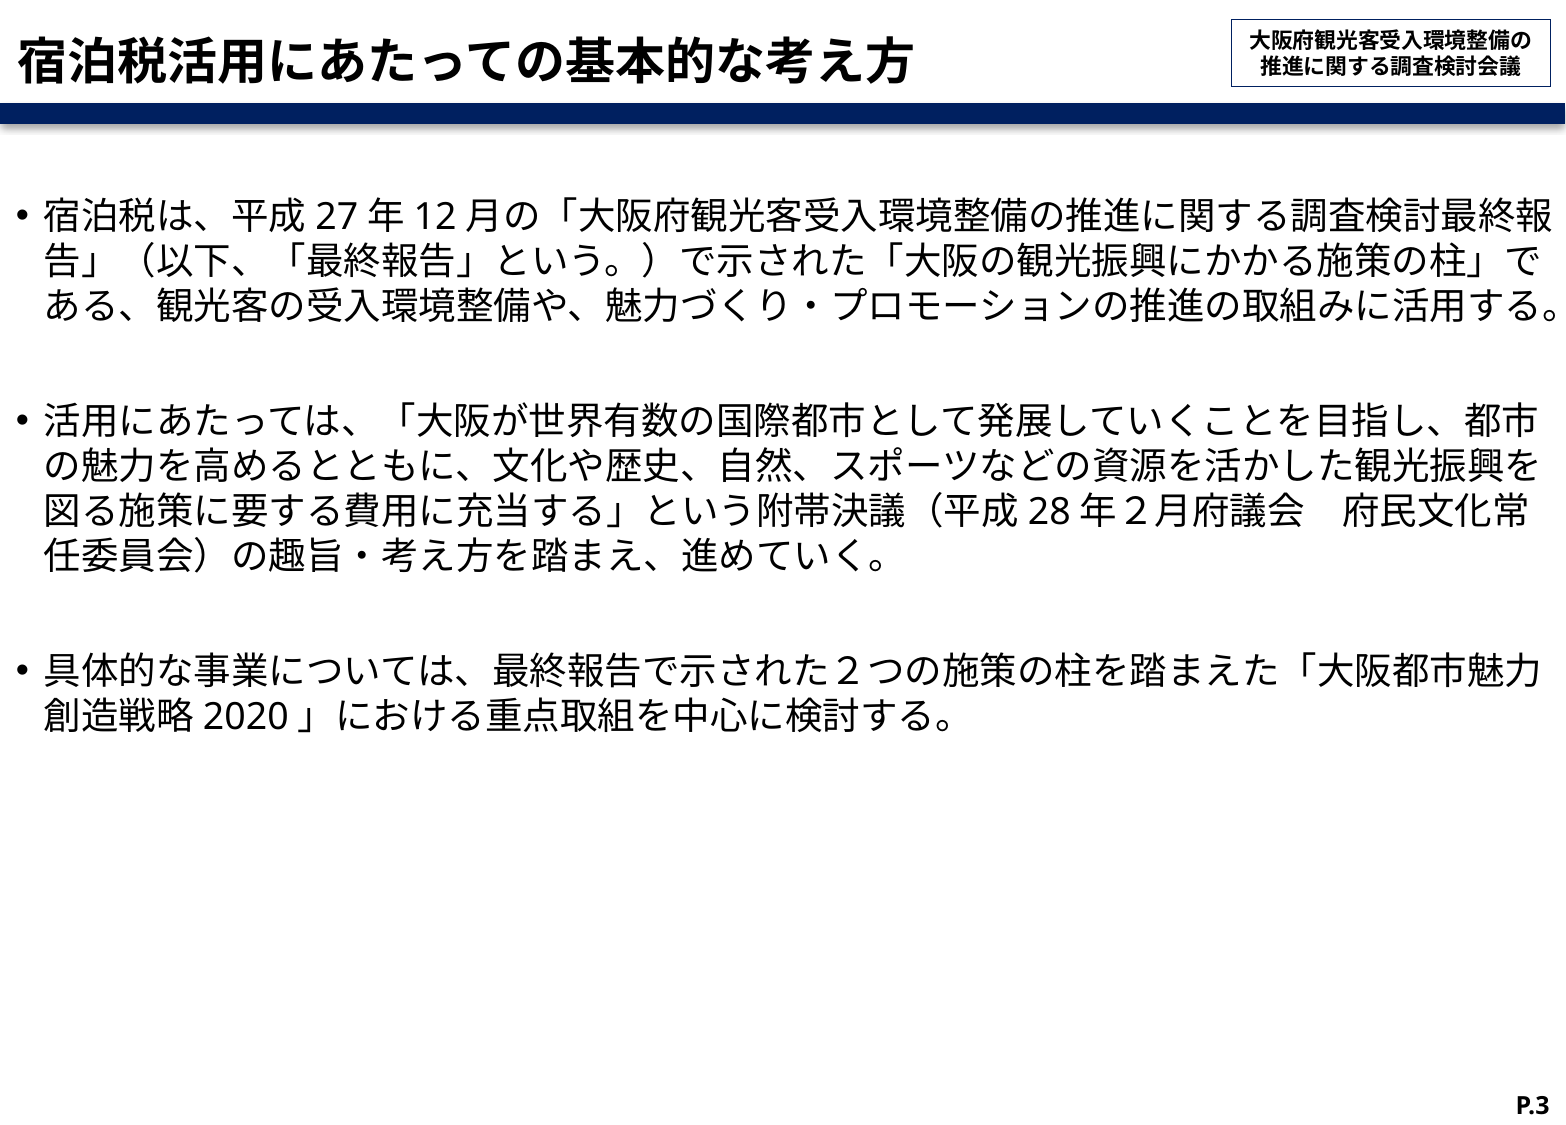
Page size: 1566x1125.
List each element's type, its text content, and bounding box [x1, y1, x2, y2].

title 宿泊税活用にあたっての基本的な考え方 [2, 19, 1566, 100]
text_box P.3 [1446, 1081, 1565, 1125]
text_box 宿泊税は、平成27年12月の「大阪府観光客受入環境整備の推進に関する調査検討最終報告」（以下、「最終報告」という。）で示された「大阪の観光振興にかかる施策の柱」である、観光客の受入環境整備や、魅力づくり・プロモーションの推進の取組みに活用する。 活用にあたっては、「大阪が世界有数の国際都市として発展していくことを目指し、都市の魅力を高めるとともに、文化や歴史、自然、スポーツなどの資源を活かした観光振興を図る施策に要する費用に充当する」という附帯決議（平成28年２月府議会 府民文化常任委員会）の趣旨・考え方を踏まえ、進めていく。 具体的な事業については、最終報告で示された２つの施策の柱を踏まえた「大阪都市魅力創造戦略2020」における重点取組を中心に検討する。 [1, 184, 1566, 745]
